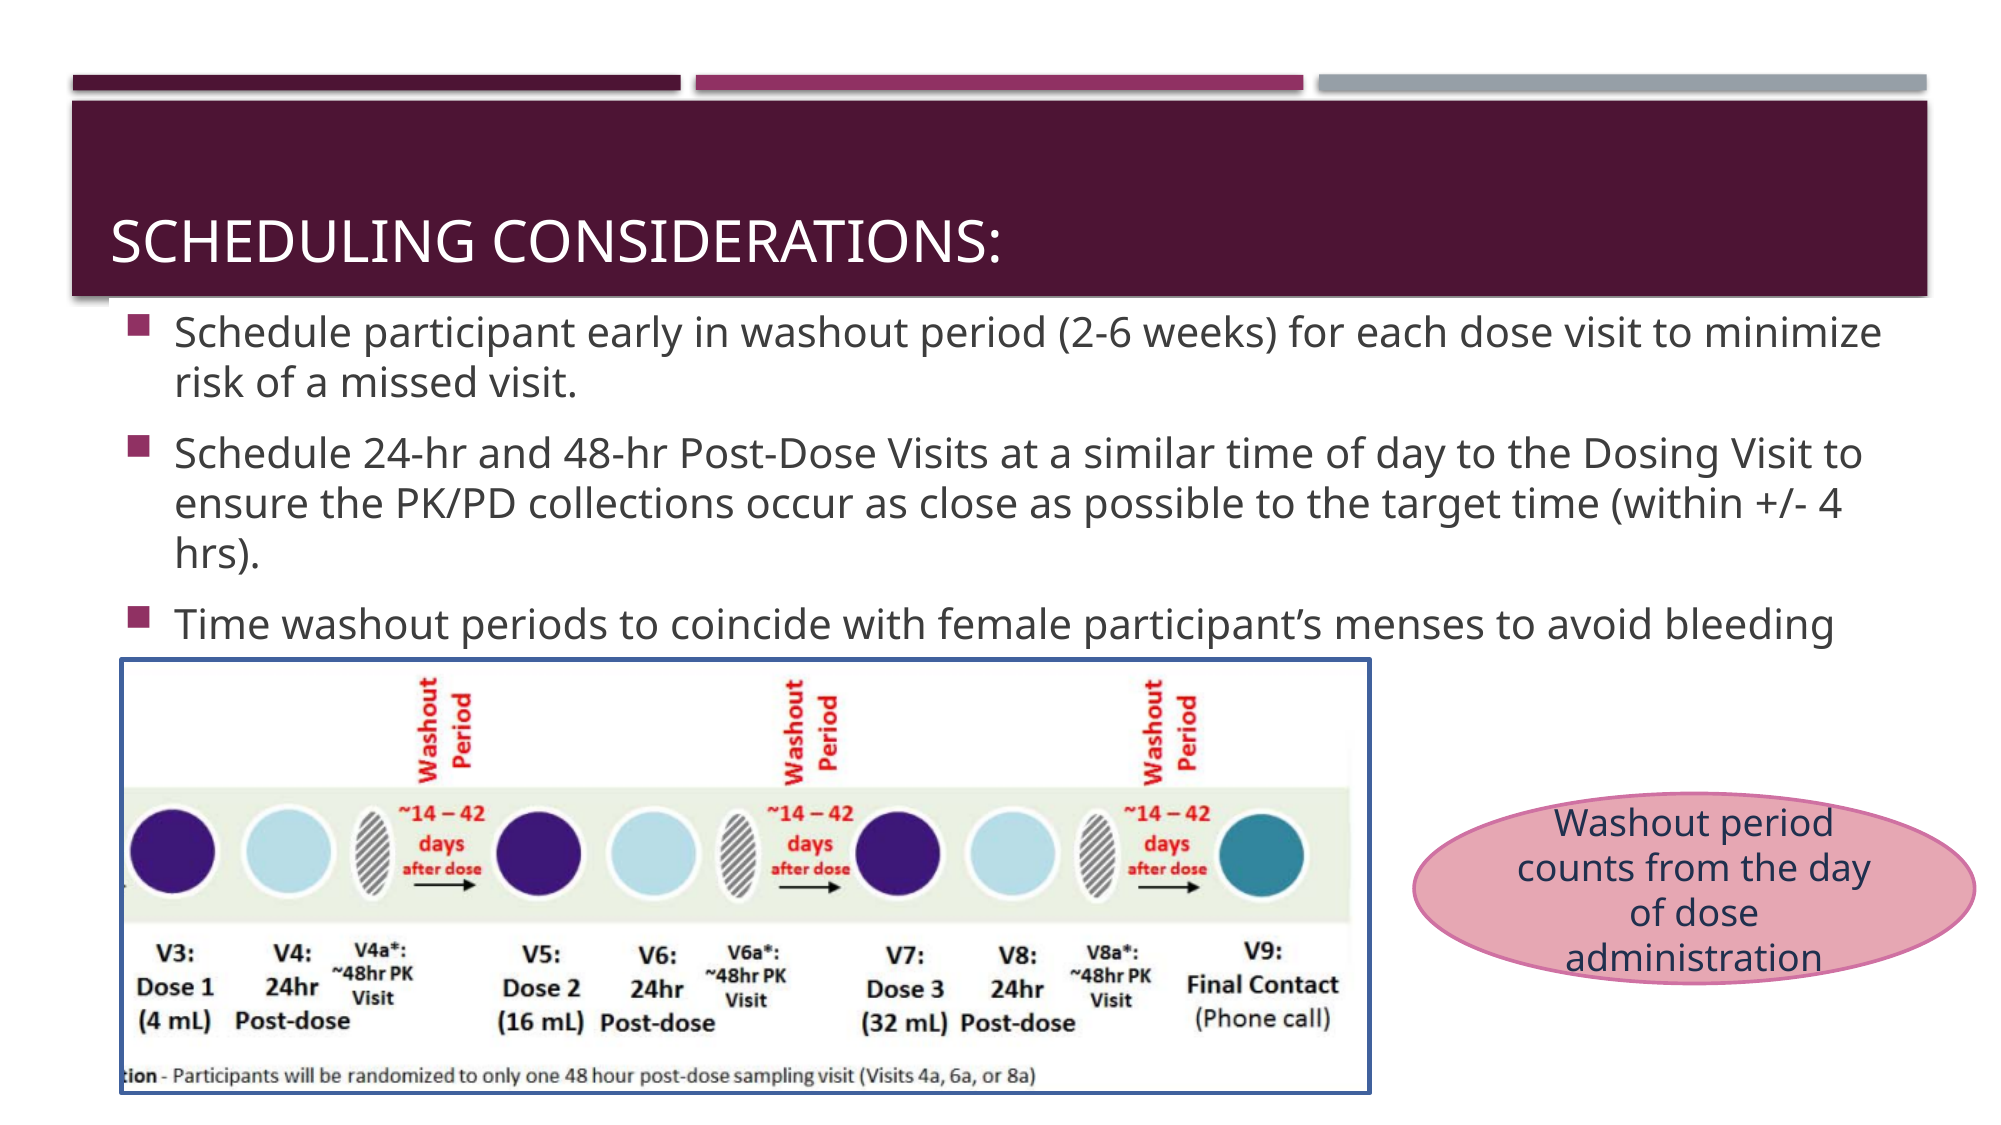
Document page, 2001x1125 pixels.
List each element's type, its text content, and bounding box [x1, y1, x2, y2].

title Scheduling Considerations: [95, 115, 1905, 282]
text_box Schedule participant early in washout period (2-6 weeks) for each dose visit to minimize risk of a missed visit. Schedule 24-hr and 48-hr Post-Dose Visits at a similar time of day to the Dosing Visit to ensure the PK/PD collections occur as close as possible to the target time (within +/- 4 hrs). Time washout periods to coincide with female participant’s menses to avoid bleeding during Dosing and Post-Dosing Visits. [107, 296, 1947, 989]
picture [123, 661, 1368, 1092]
text_box Washout period counts from the day of dose administration [1412, 791, 1977, 986]
